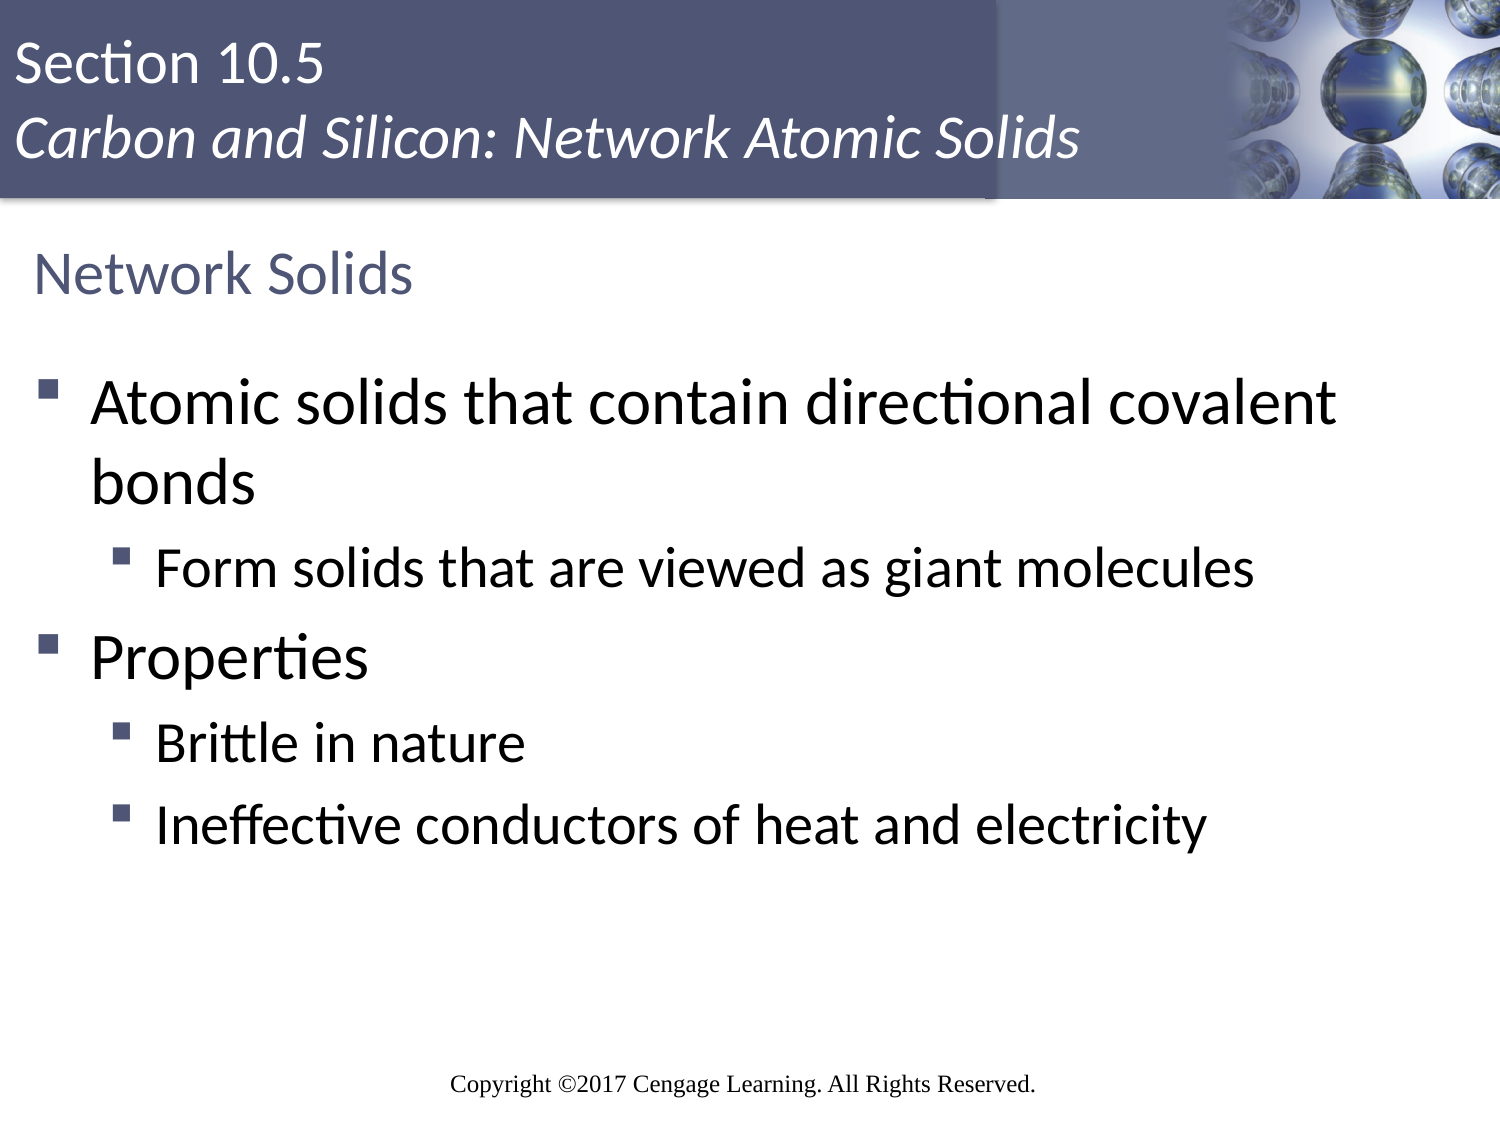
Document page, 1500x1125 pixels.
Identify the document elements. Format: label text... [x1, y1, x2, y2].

title Network Solids [18, 212, 1471, 327]
picture [996, 0, 1500, 199]
list Atomic solids that contain directional covalent bonds Form solids that are viewed as giant molecules Properties Brittle in nature Ineffective conductors of heat and electricity [18, 350, 1471, 1100]
